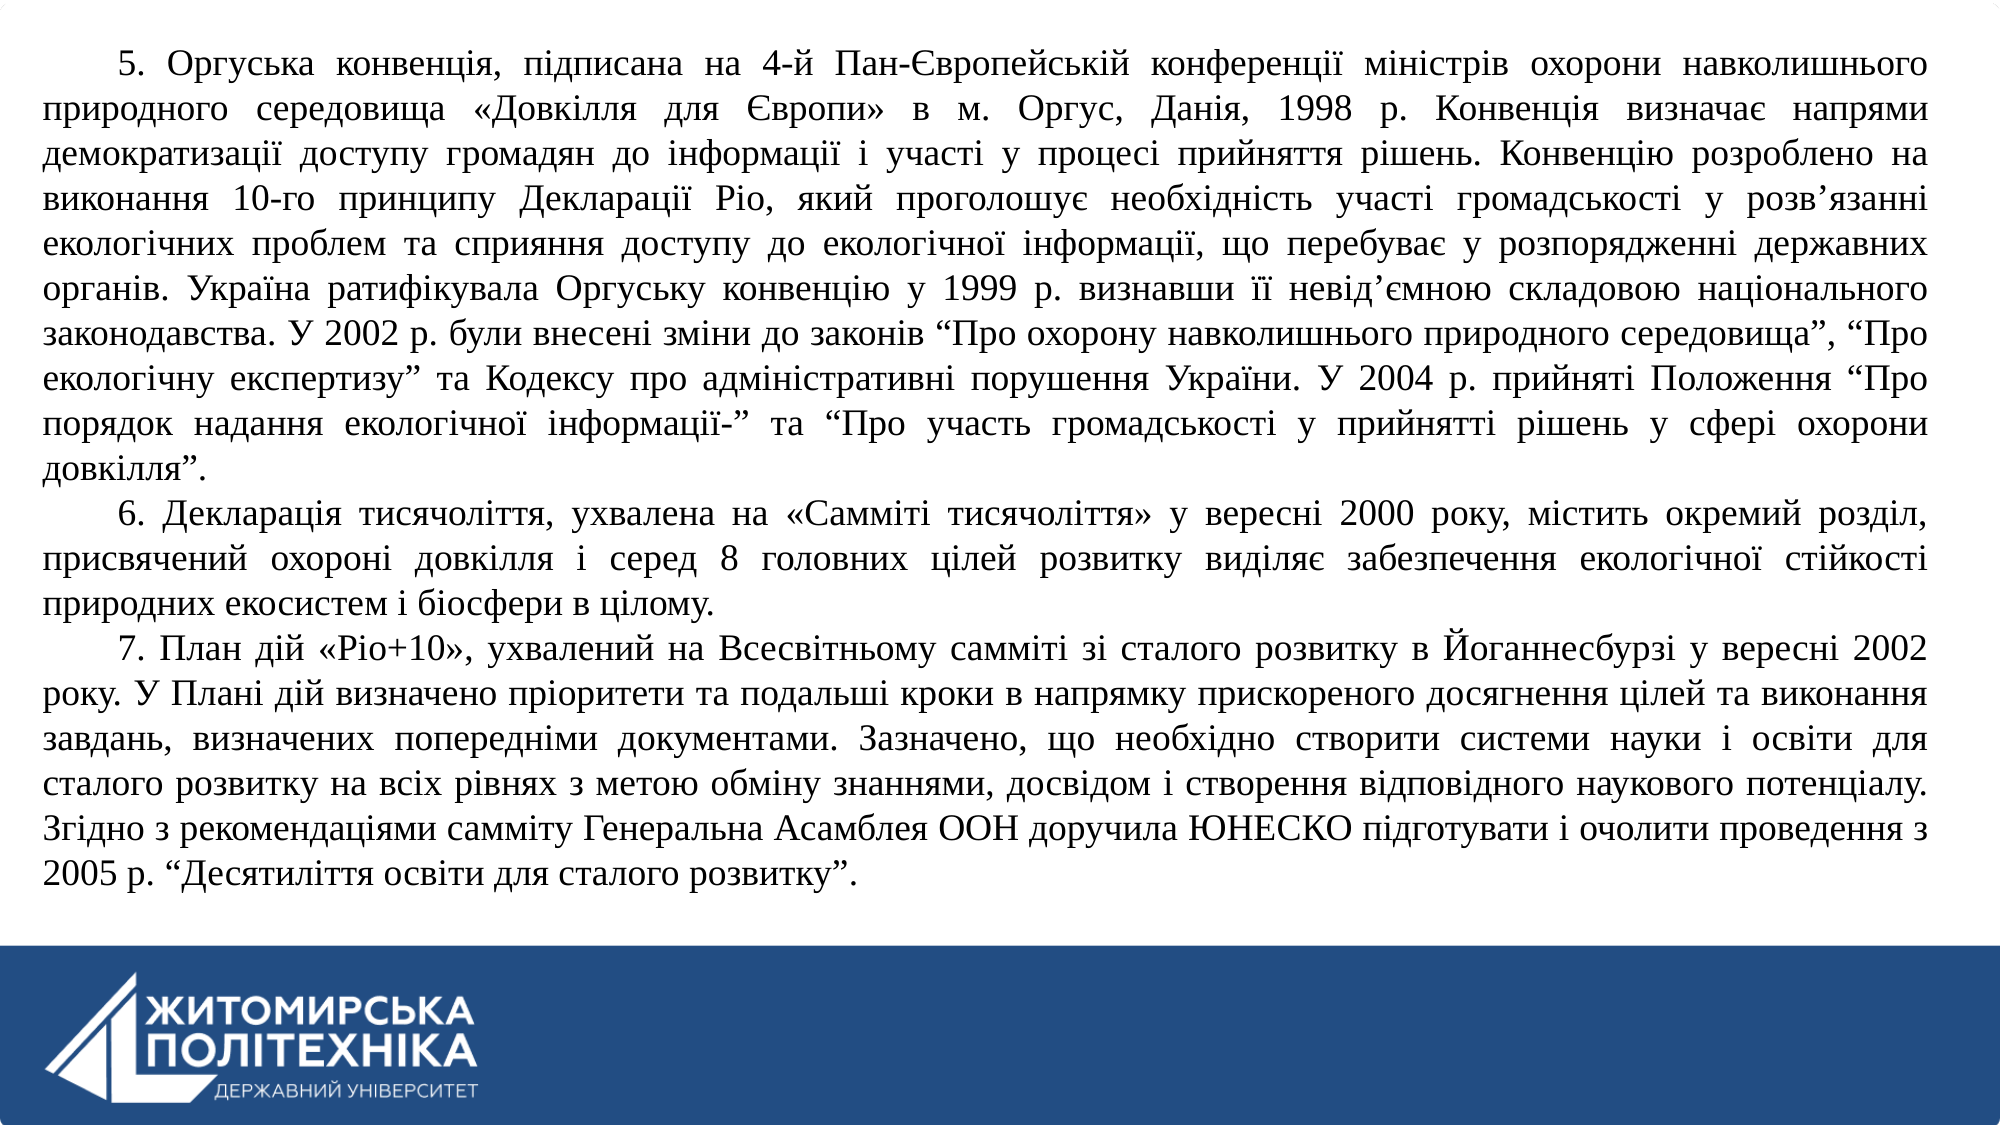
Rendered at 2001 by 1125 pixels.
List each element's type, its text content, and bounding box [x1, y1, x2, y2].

picture [0, 3, 2000, 1125]
list 5. Оргуська конвенція, підписана на 4-й Пан-Європейській конференції міністрів охорони навколишнього природного середовища «Довкілля для Європи» в м. Оргус, Данія, 1998 р. Конвенція визначає напрями демократизації доступу громадян до інформації і участі у процесі прийняття рішень. Конвенцію розроблено на виконання 10-го принципу Декларації Ріо, який проголошує необхідність участі громадськості у розв’язанні екологічних проблем та сприяння доступу до екологічної інформації, що перебуває у розпорядженні державних органів. Україна ратифікувала Оргуську конвенцію у 1999 р. визнавши її невід’ємною складовою національного законодавства. У 2002 р. були внесені зміни до законів “Про охорону навколишнього природного середовища”, “Про екологічну експертизу” та Кодексу про адміністративні порушення України. У 2004 р. прийняті Положення “Про порядок надання екологічної інформації-” та “Про участь громадськості у прийнятті рішень у сфері охорони довкілля”. 6. Декларація тисячоліття, ухвалена на «Самміті тисячоліття» у вересні 2000 року, містить окремий розділ, присвячений охороні довкілля і серед 8 головних цілей розвитку виділяє забезпечення екологічної стійкості природних екосистем і біосфери в цілому. 7. План дій «Ріо+10», ухвалений на Всесвітньому самміті зі сталого розвитку в Йоганнесбурзі у вересні 2002 року. У Плані дій визначено пріоритети та подальші кроки в напрямку прискореного досягнення цілей та виконання завдань, визначених попередніми документами. Зазначено, що необхідно створити системи науки і освіти для сталого розвитку на всіх рівнях з метою обміну знаннями, досвідом і створення відповідного наукового потенціалу. Згідно з рекомендаціями самміту Генеральна Асамблея ООН доручила ЮНЕСКО підготувати і очолити проведення з 2005 р. “Десятиліття освіти для сталого розвитку”. [27, 30, 1945, 947]
